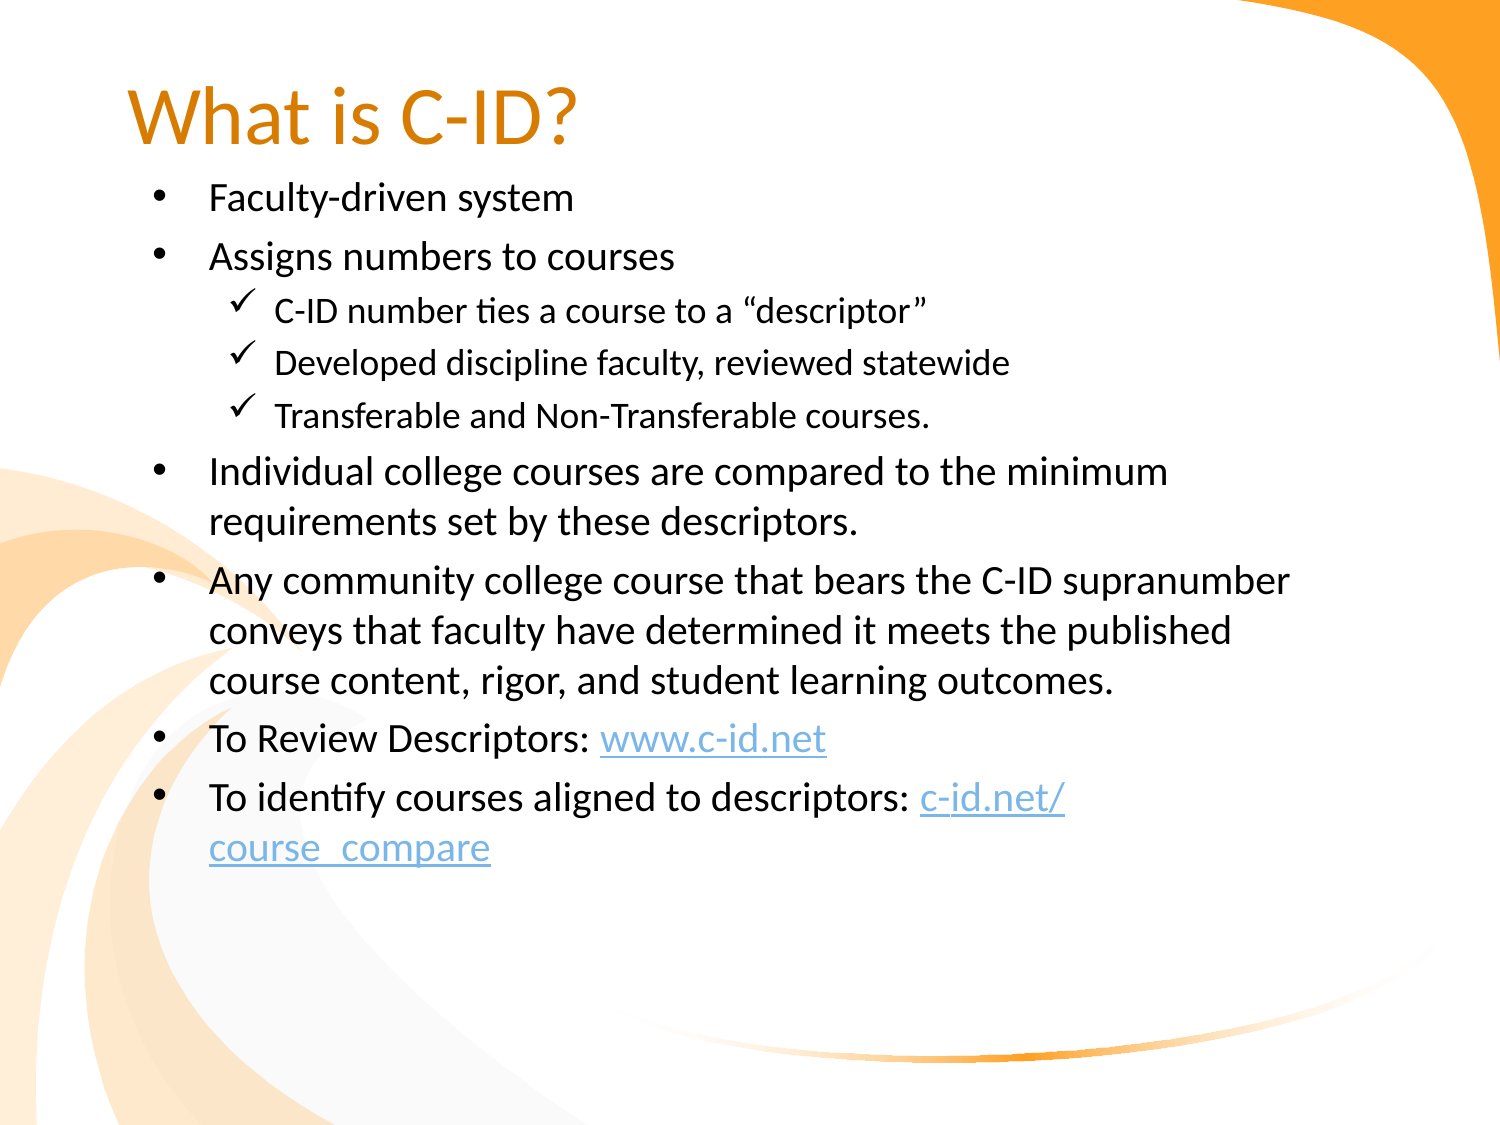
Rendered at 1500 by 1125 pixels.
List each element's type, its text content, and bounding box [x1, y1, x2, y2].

title What is C-ID? [112, 30, 1265, 192]
list Faculty-driven system Assigns numbers to courses C-ID number ties a course to a “descriptor” Developed discipline faculty, reviewed statewide Transferable and Non-Transferable courses. Individual college courses are compared to the minimum requirements set by these descriptors. Any community college course that bears the C-ID supranumber conveys that faculty have determined it meets the published course content, rigor, and student learning outcomes. To Review Descriptors: www.c-id.net To identify courses aligned to descriptors: c-id.net/course_compare [137, 162, 1350, 1071]
